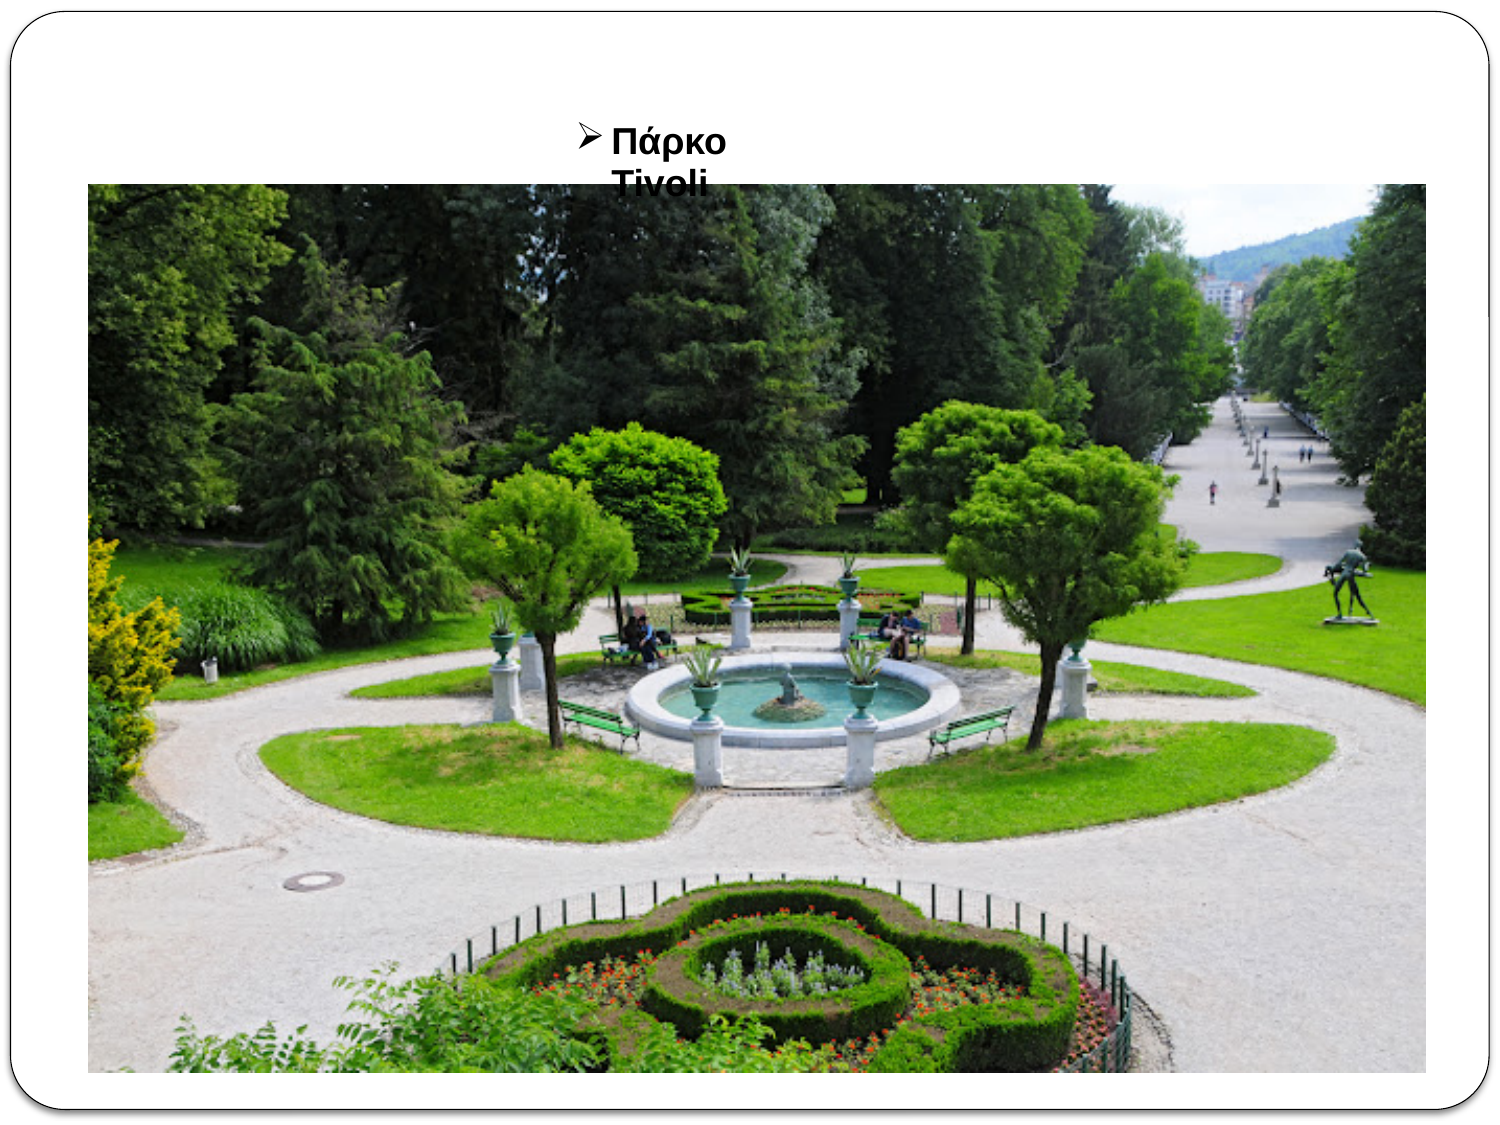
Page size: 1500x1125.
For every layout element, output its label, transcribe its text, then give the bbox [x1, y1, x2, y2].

text_box Πάρκο Tivoli [560, 113, 847, 182]
picture [88, 184, 1427, 1073]
